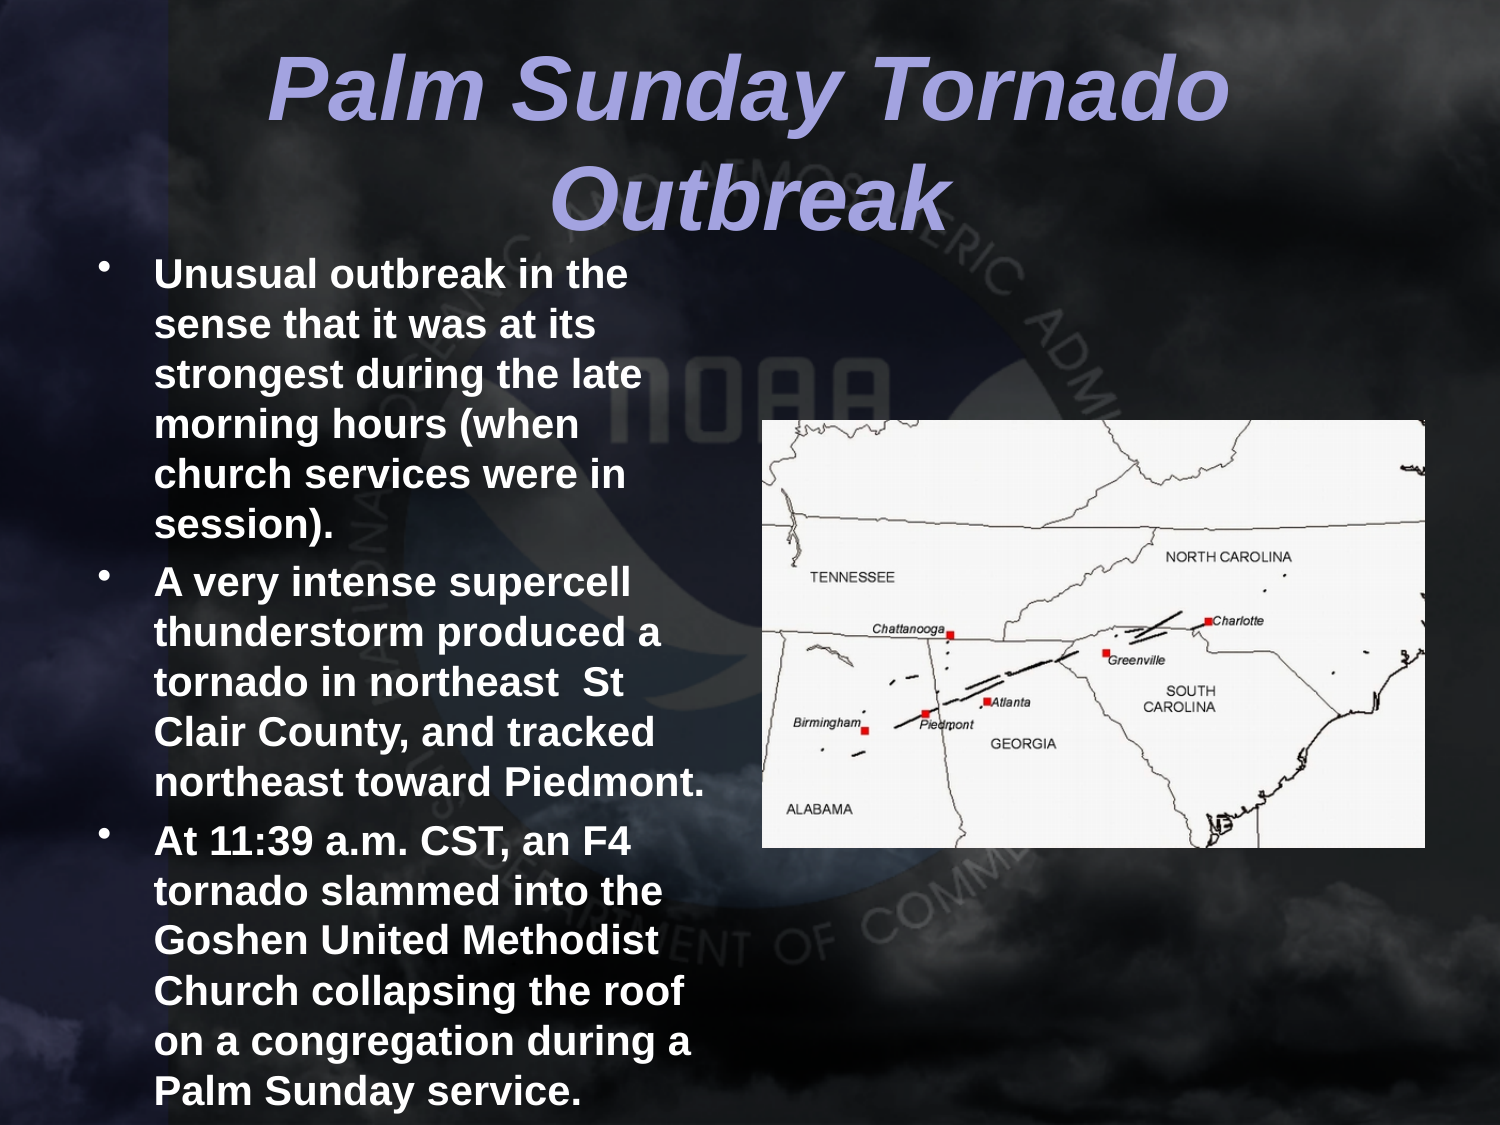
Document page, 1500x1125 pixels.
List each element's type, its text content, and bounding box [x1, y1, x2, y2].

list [762, 419, 1426, 848]
picture [0, 0, 1500, 1125]
title Palm Sunday Tornado Outbreak [74, 44, 1426, 233]
list Unusual outbreak in the sense that it was at its strongest during the late morning hours (when church services were in session). A very intense supercell thunderstorm produced a tornado in northeast St Clair County, and tracked northeast toward Piedmont. At 11:39 a.m. CST, an F4 tornado slammed into the Goshen United Methodist Church collapsing the roof on a congregation during a Palm Sunday service. [82, 238, 740, 1102]
